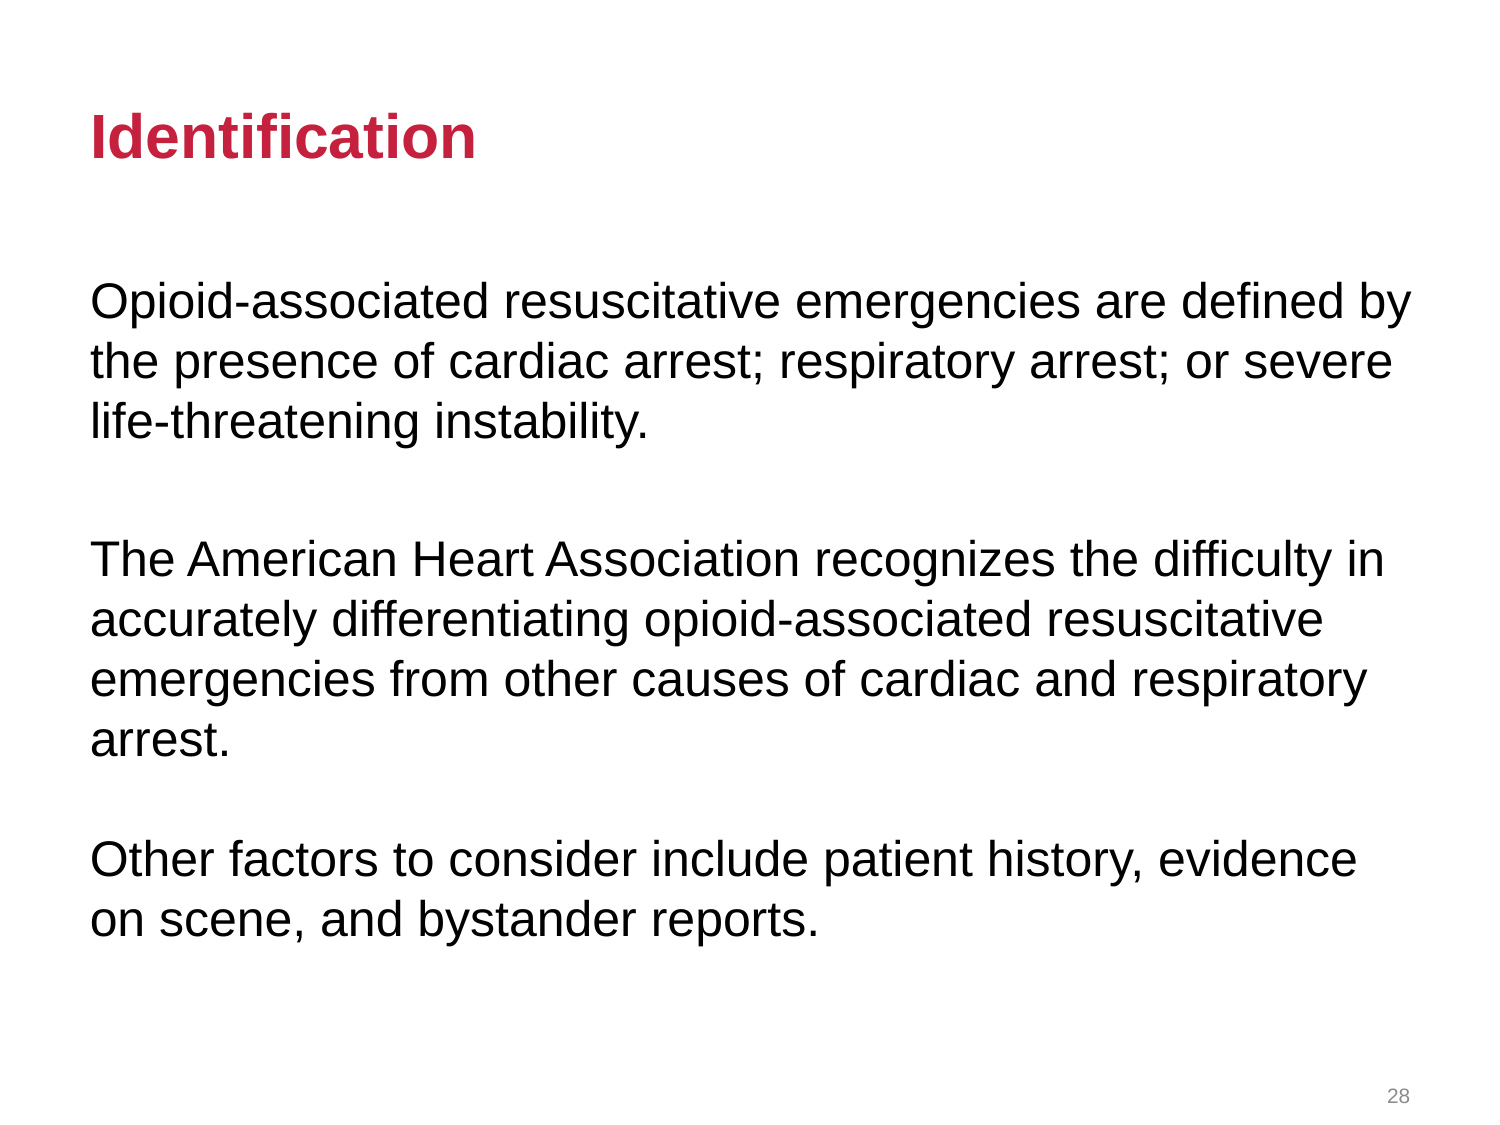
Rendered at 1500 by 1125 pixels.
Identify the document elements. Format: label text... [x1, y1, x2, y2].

slide_number 28 [1074, 1064, 1425, 1125]
text_box The American Heart Association recognizes the difficulty in accurately differentiating opioid-associated resuscitative emergencies from other causes of cardiac and respiratory arrest. Other factors to consider include patient history, evidence on scene, and bystander reports. [75, 518, 1402, 954]
list Opioid-associated resuscitative emergencies are defined by the presence of cardiac arrest; respiratory arrest; or severe life-threatening instability. [75, 261, 1454, 530]
title Identification [75, 100, 1425, 180]
